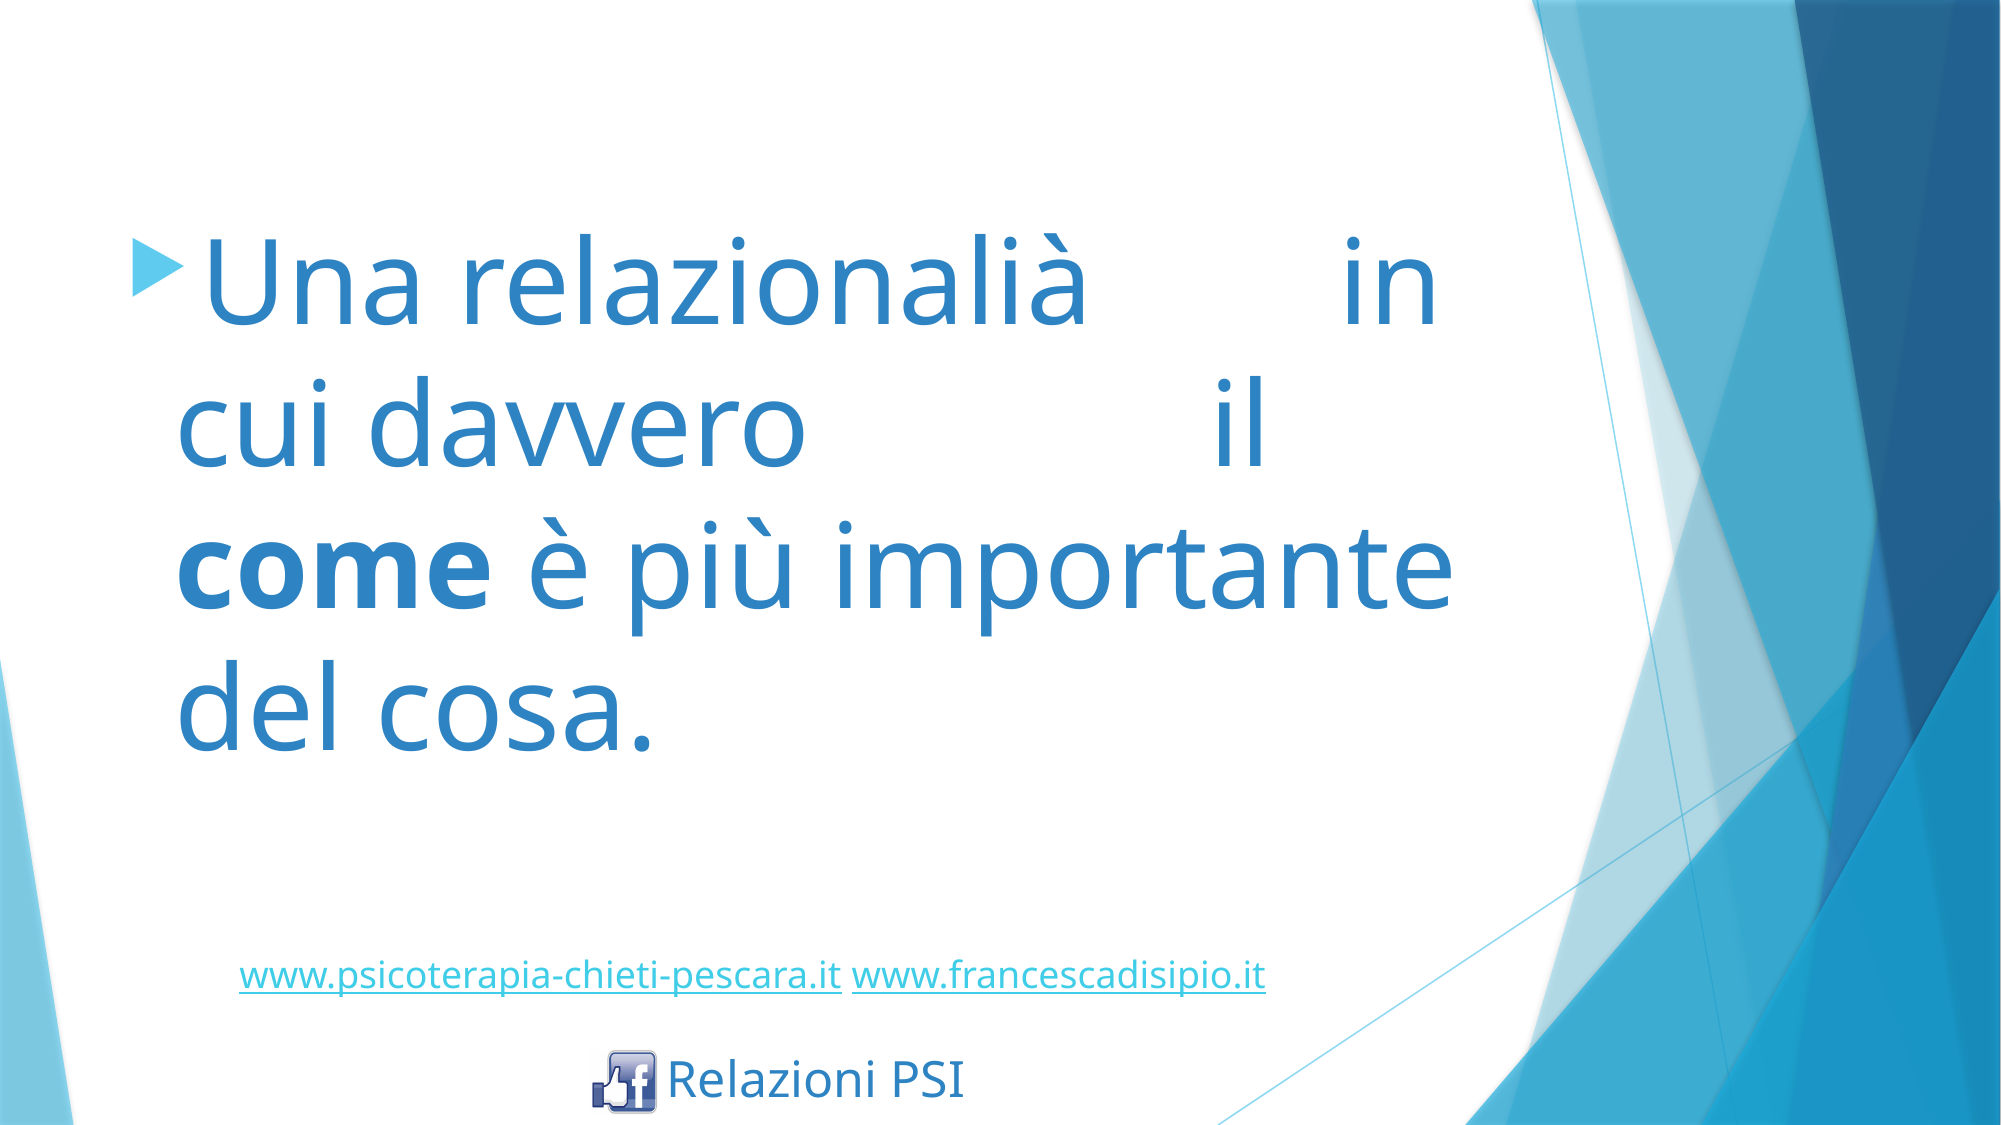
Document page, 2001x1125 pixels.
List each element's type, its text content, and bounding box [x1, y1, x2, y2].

list Una relazionalià in cui davvero il come è più importante del cosa. [111, 198, 1522, 787]
text_box www.psicoterapia-chieti-pescara.it www.francescadisipio.it Relazioni PSI [111, 943, 1522, 1125]
picture [590, 1049, 659, 1115]
